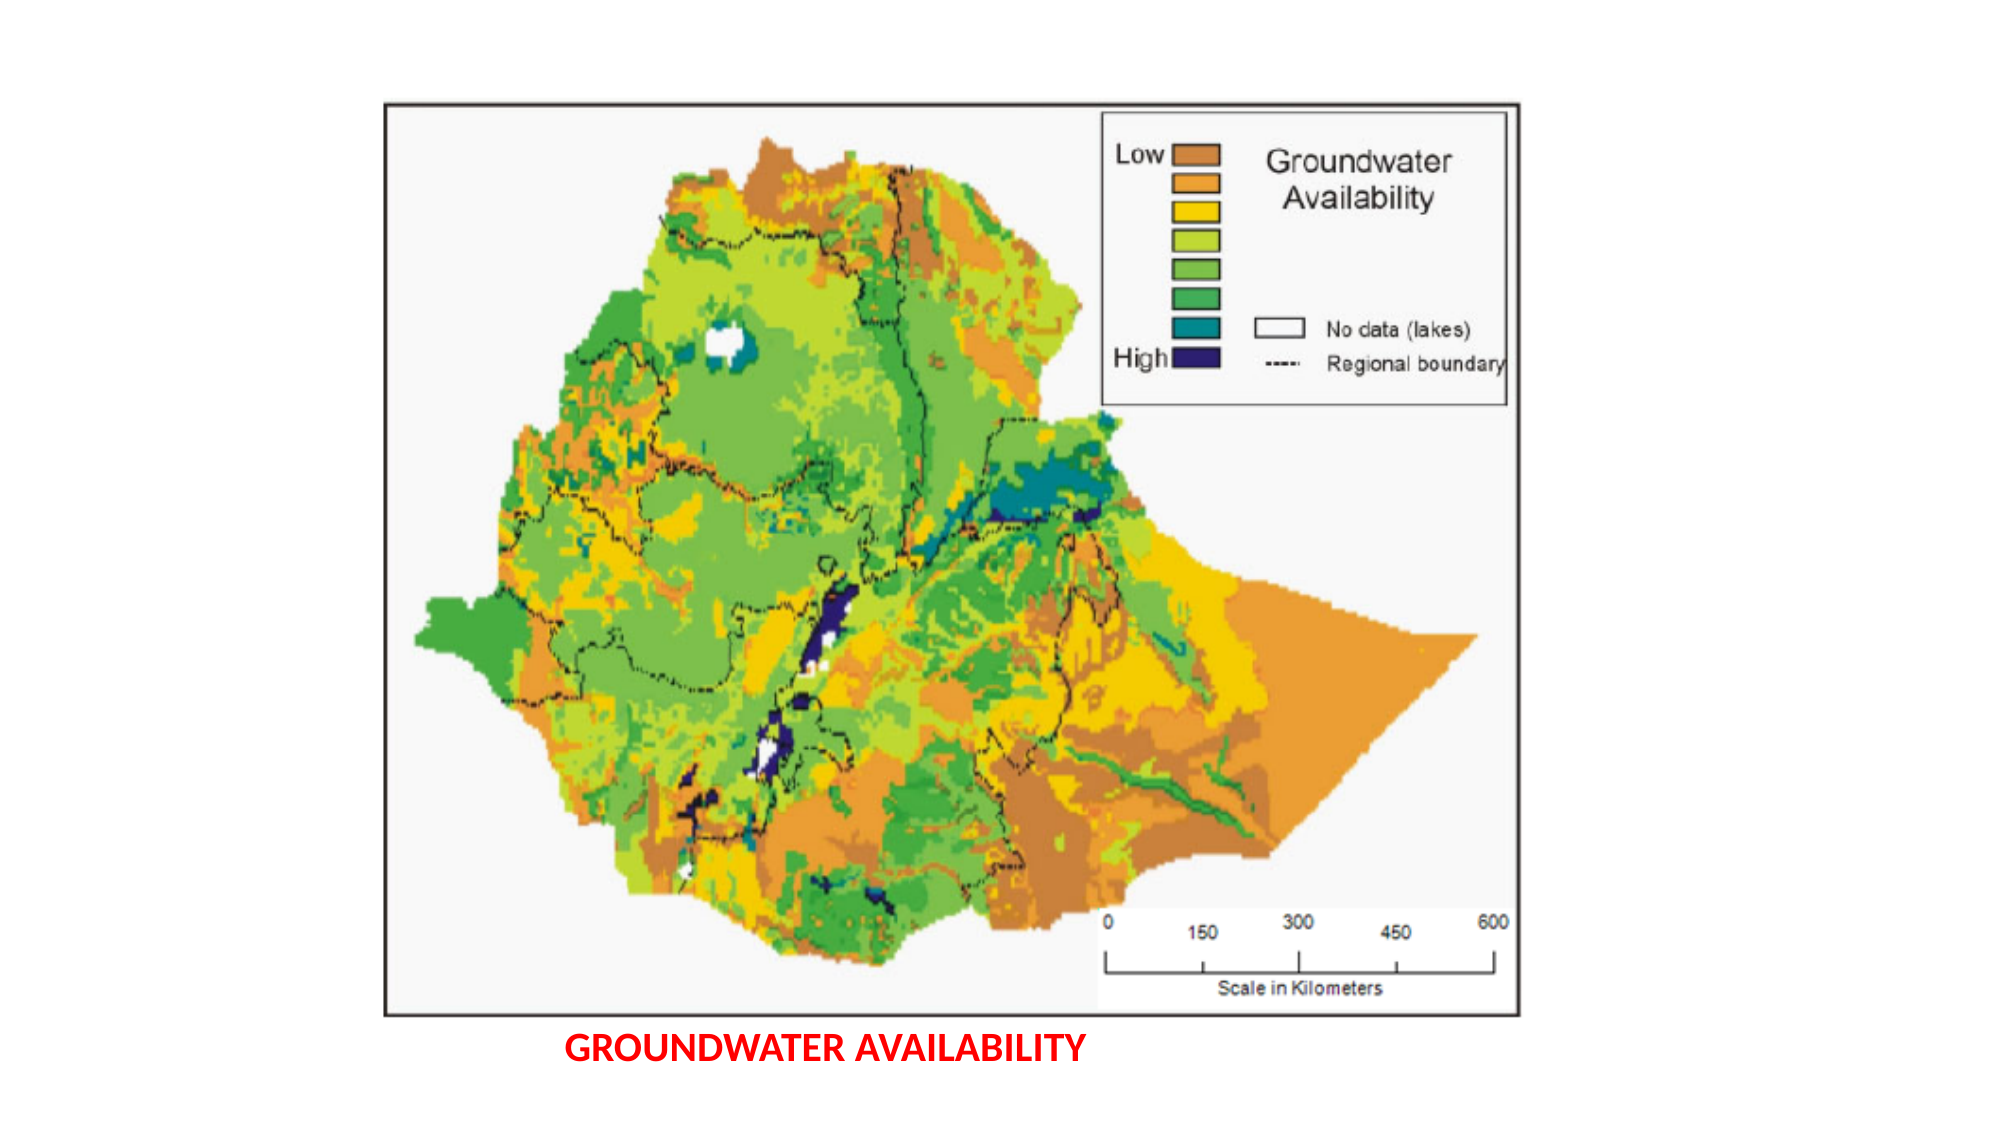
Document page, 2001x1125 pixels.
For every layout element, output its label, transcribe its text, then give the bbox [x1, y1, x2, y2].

picture [365, 87, 1542, 1025]
text_box GROUNDWATER AVAILABILITY [549, 1025, 1300, 1078]
